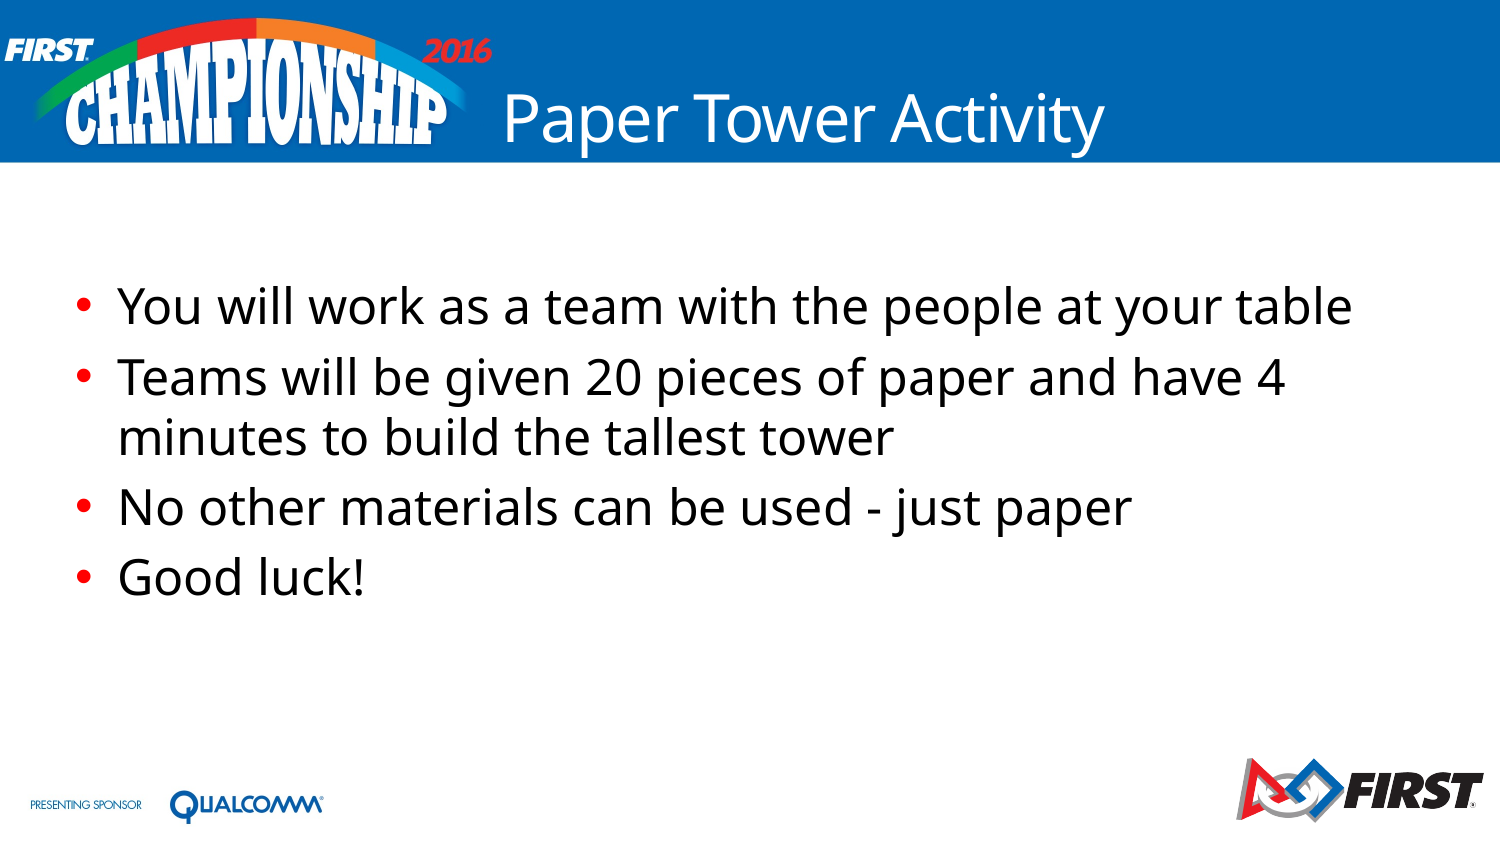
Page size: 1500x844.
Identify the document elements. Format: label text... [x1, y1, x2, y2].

picture [1236, 758, 1484, 823]
title Paper Tower Activity [500, 70, 1500, 162]
picture [11, 770, 355, 835]
list You will work as a team with the people at your table Teams will be given 20 pieces of paper and have 4 minutes to build the tallest tower No other materials can be used - just paper Good luck! [74, 169, 1426, 712]
picture [0, 0, 1500, 270]
